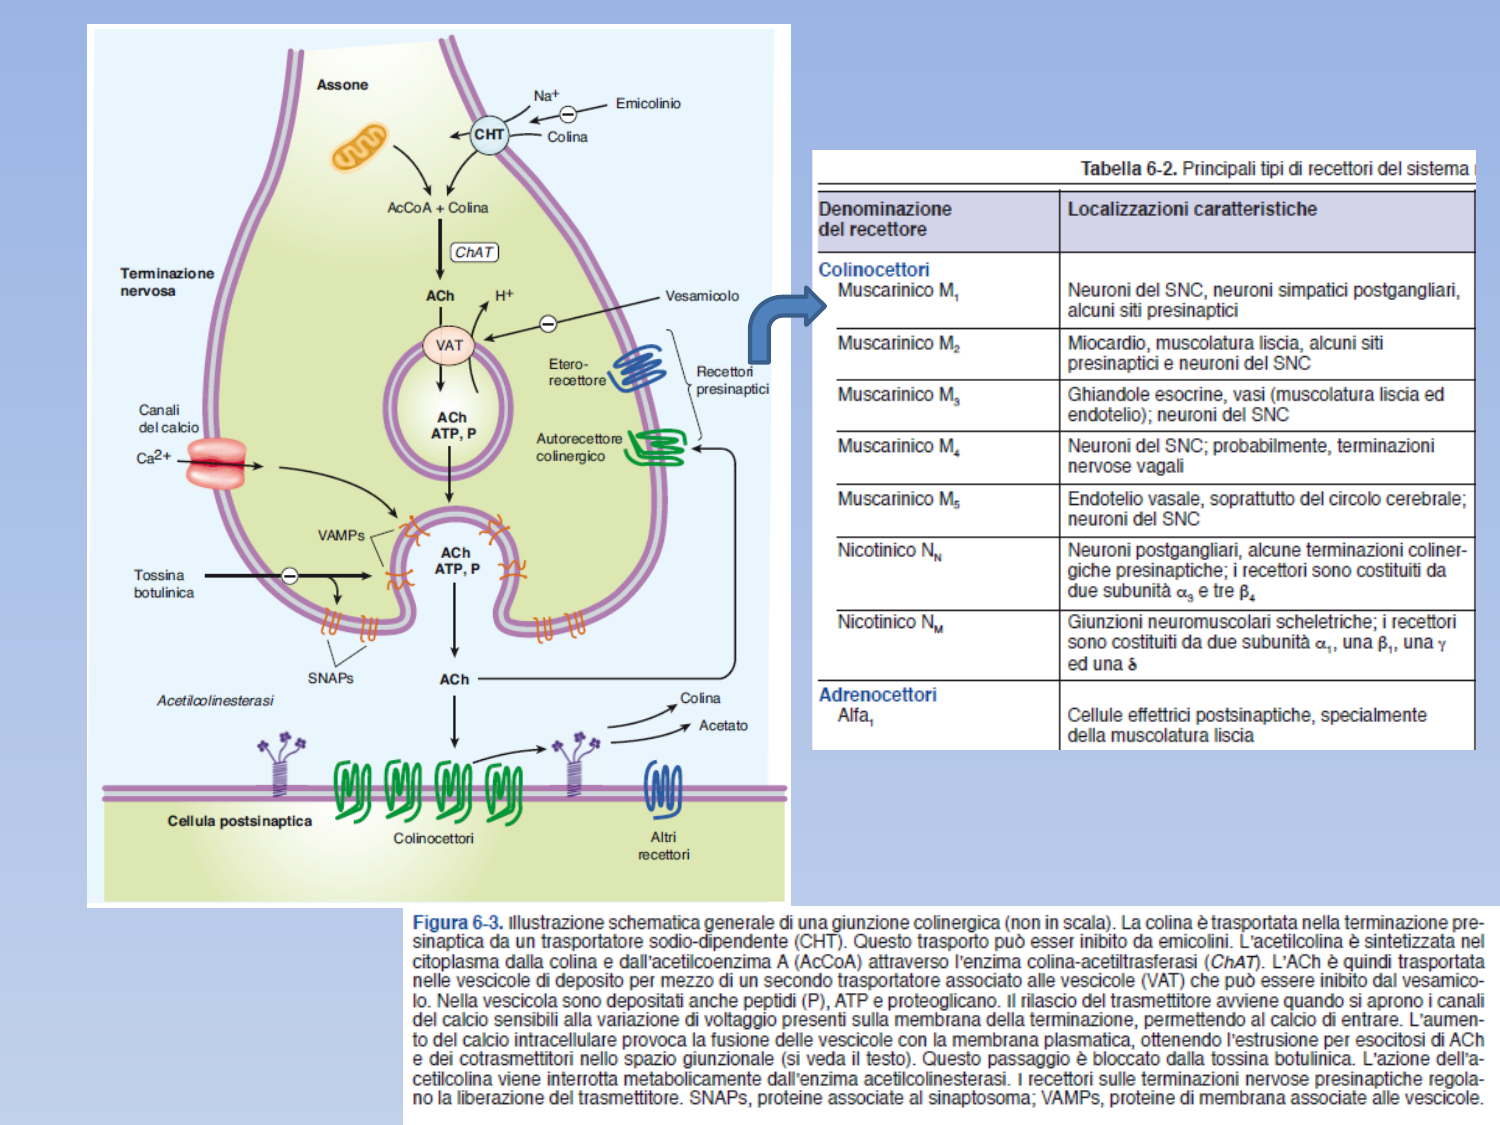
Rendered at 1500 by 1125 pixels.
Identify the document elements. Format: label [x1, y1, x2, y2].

picture [87, 24, 1500, 1125]
picture [812, 149, 1477, 751]
text_box [795, 285, 807, 327]
